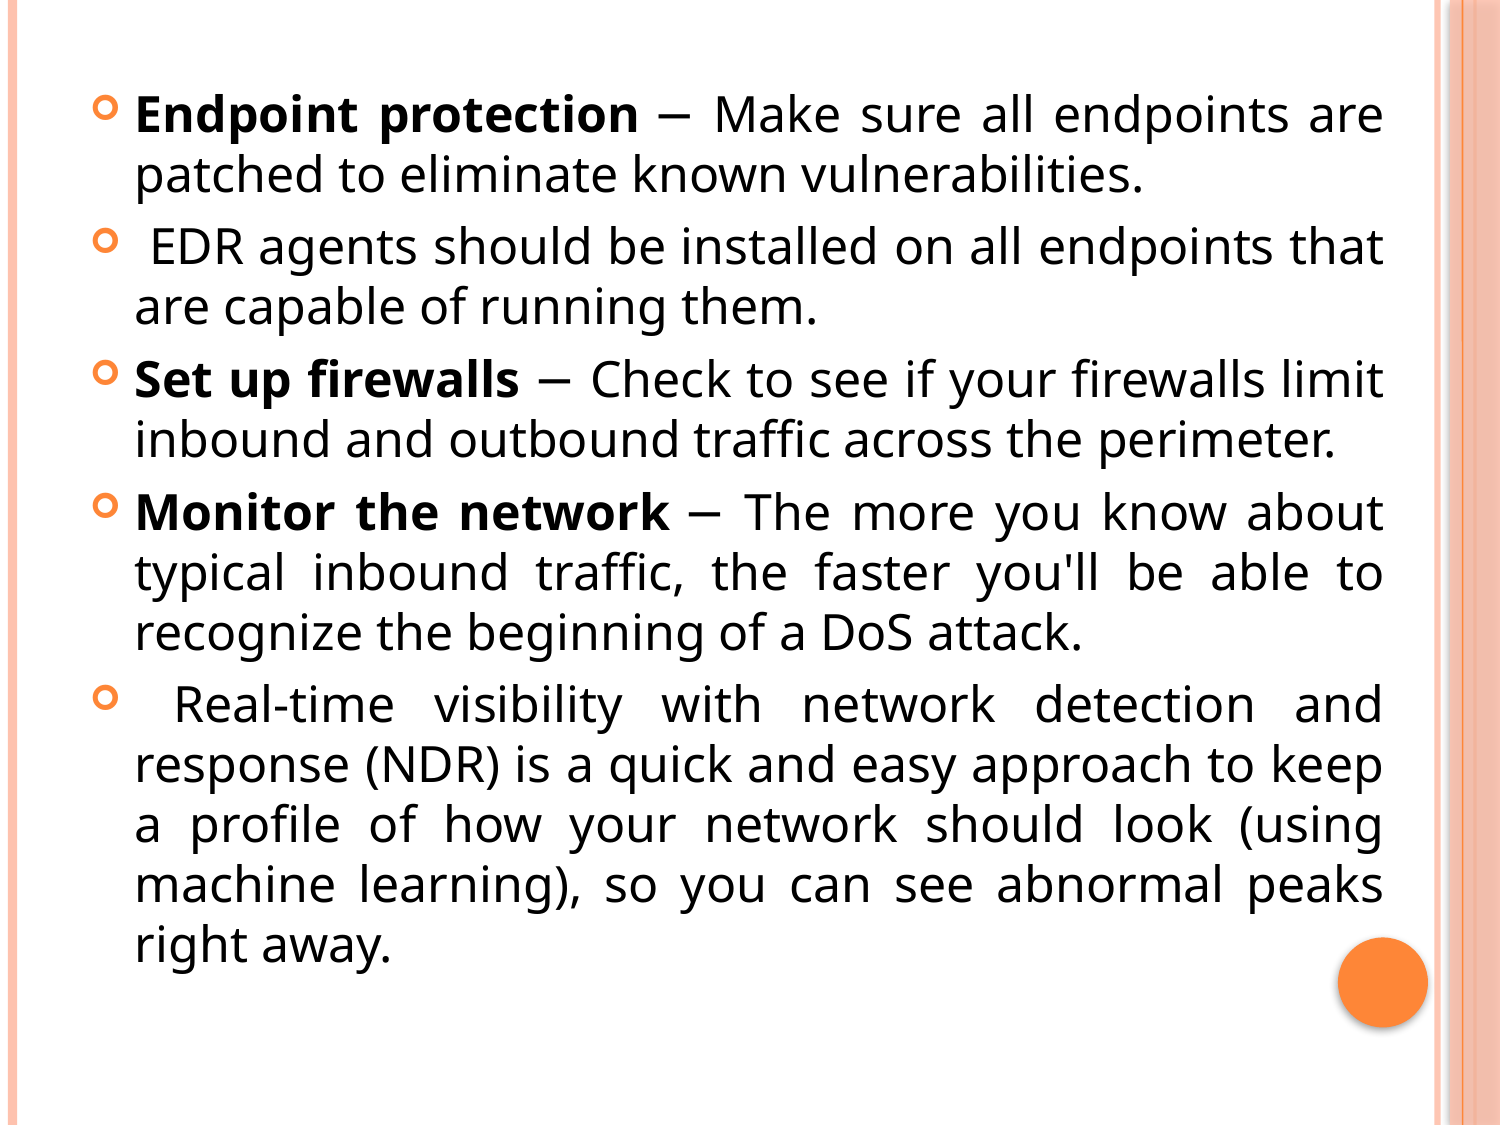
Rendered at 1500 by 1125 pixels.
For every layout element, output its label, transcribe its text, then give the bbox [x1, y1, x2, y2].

list Endpoint protection − Make sure all endpoints are patched to eliminate known vulnerabilities. EDR agents should be installed on all endpoints that are capable of running them. Set up firewalls − Check to see if your firewalls limit inbound and outbound traffic across the perimeter. Monitor the network − The more you know about typical inbound traffic, the faster you'll be able to recognize the beginning of a DoS attack. Real-time visibility with network detection and response (NDR) is a quick and easy approach to keep a profile of how your network should look (using machine learning), so you can see abnormal peaks right away. [75, 75, 1400, 1062]
